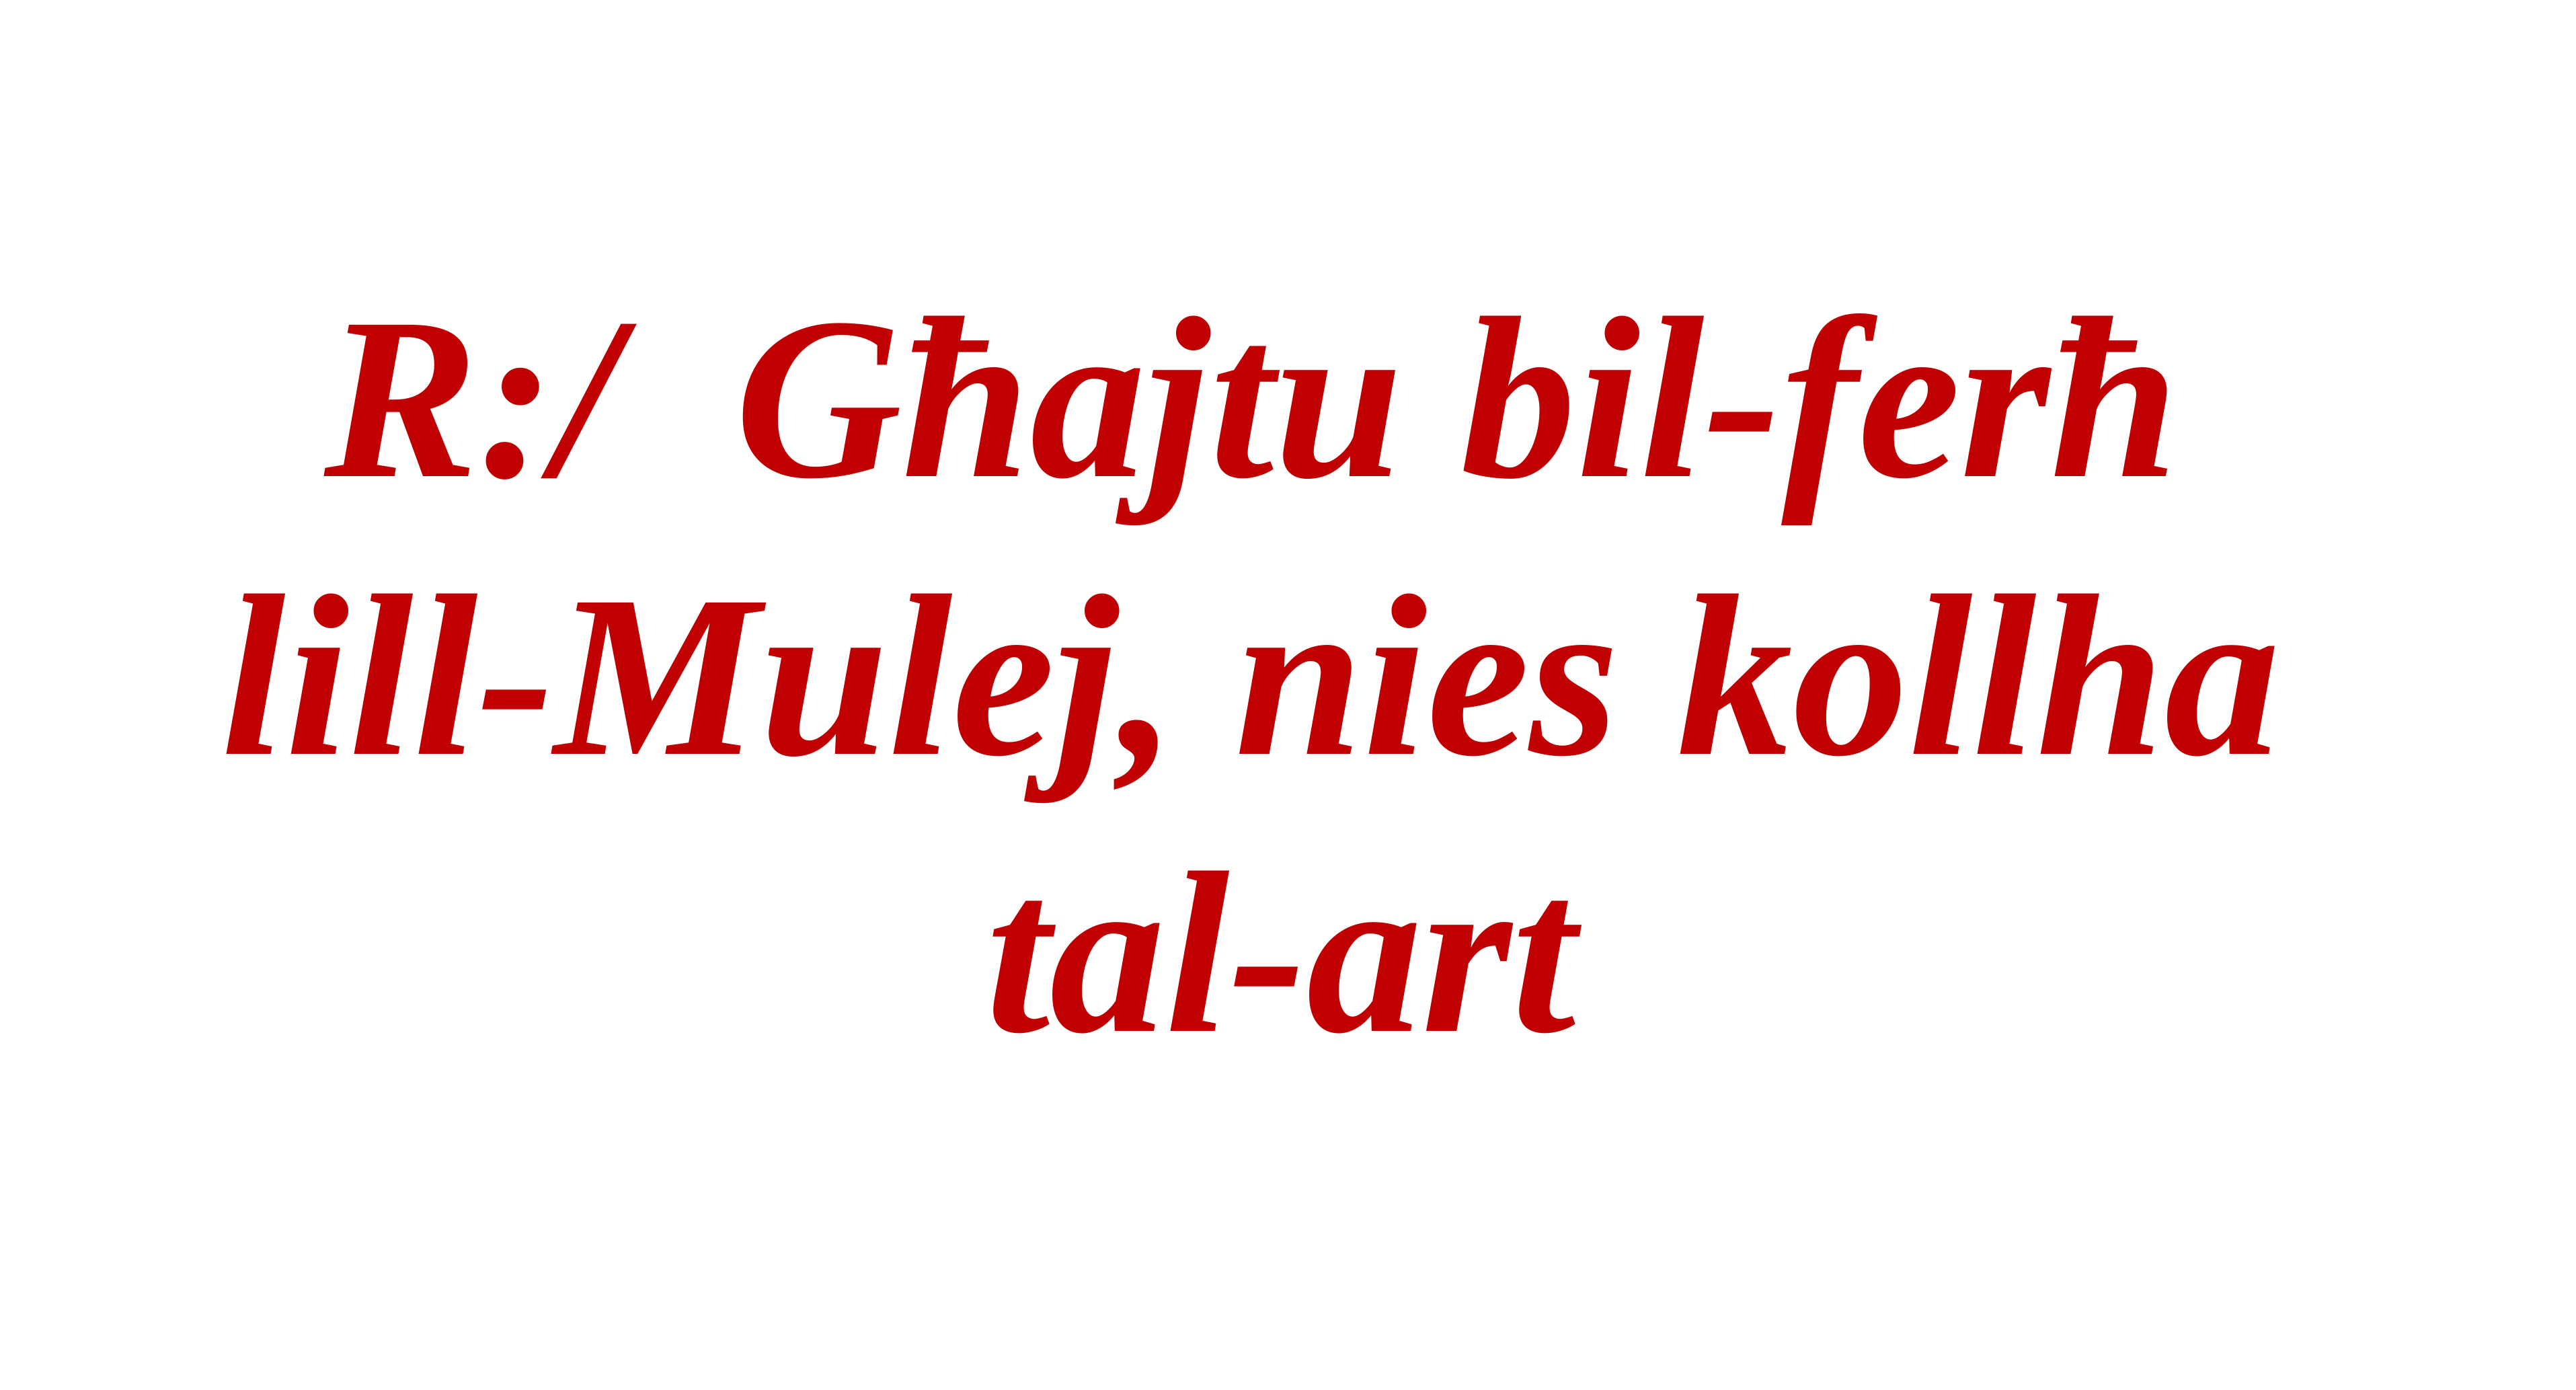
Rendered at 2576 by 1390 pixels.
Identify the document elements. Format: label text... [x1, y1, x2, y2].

text_box R:/ Għajtu bil-ferħ lill-Mulej, nies kollha tal-art [0, 234, 2569, 1089]
